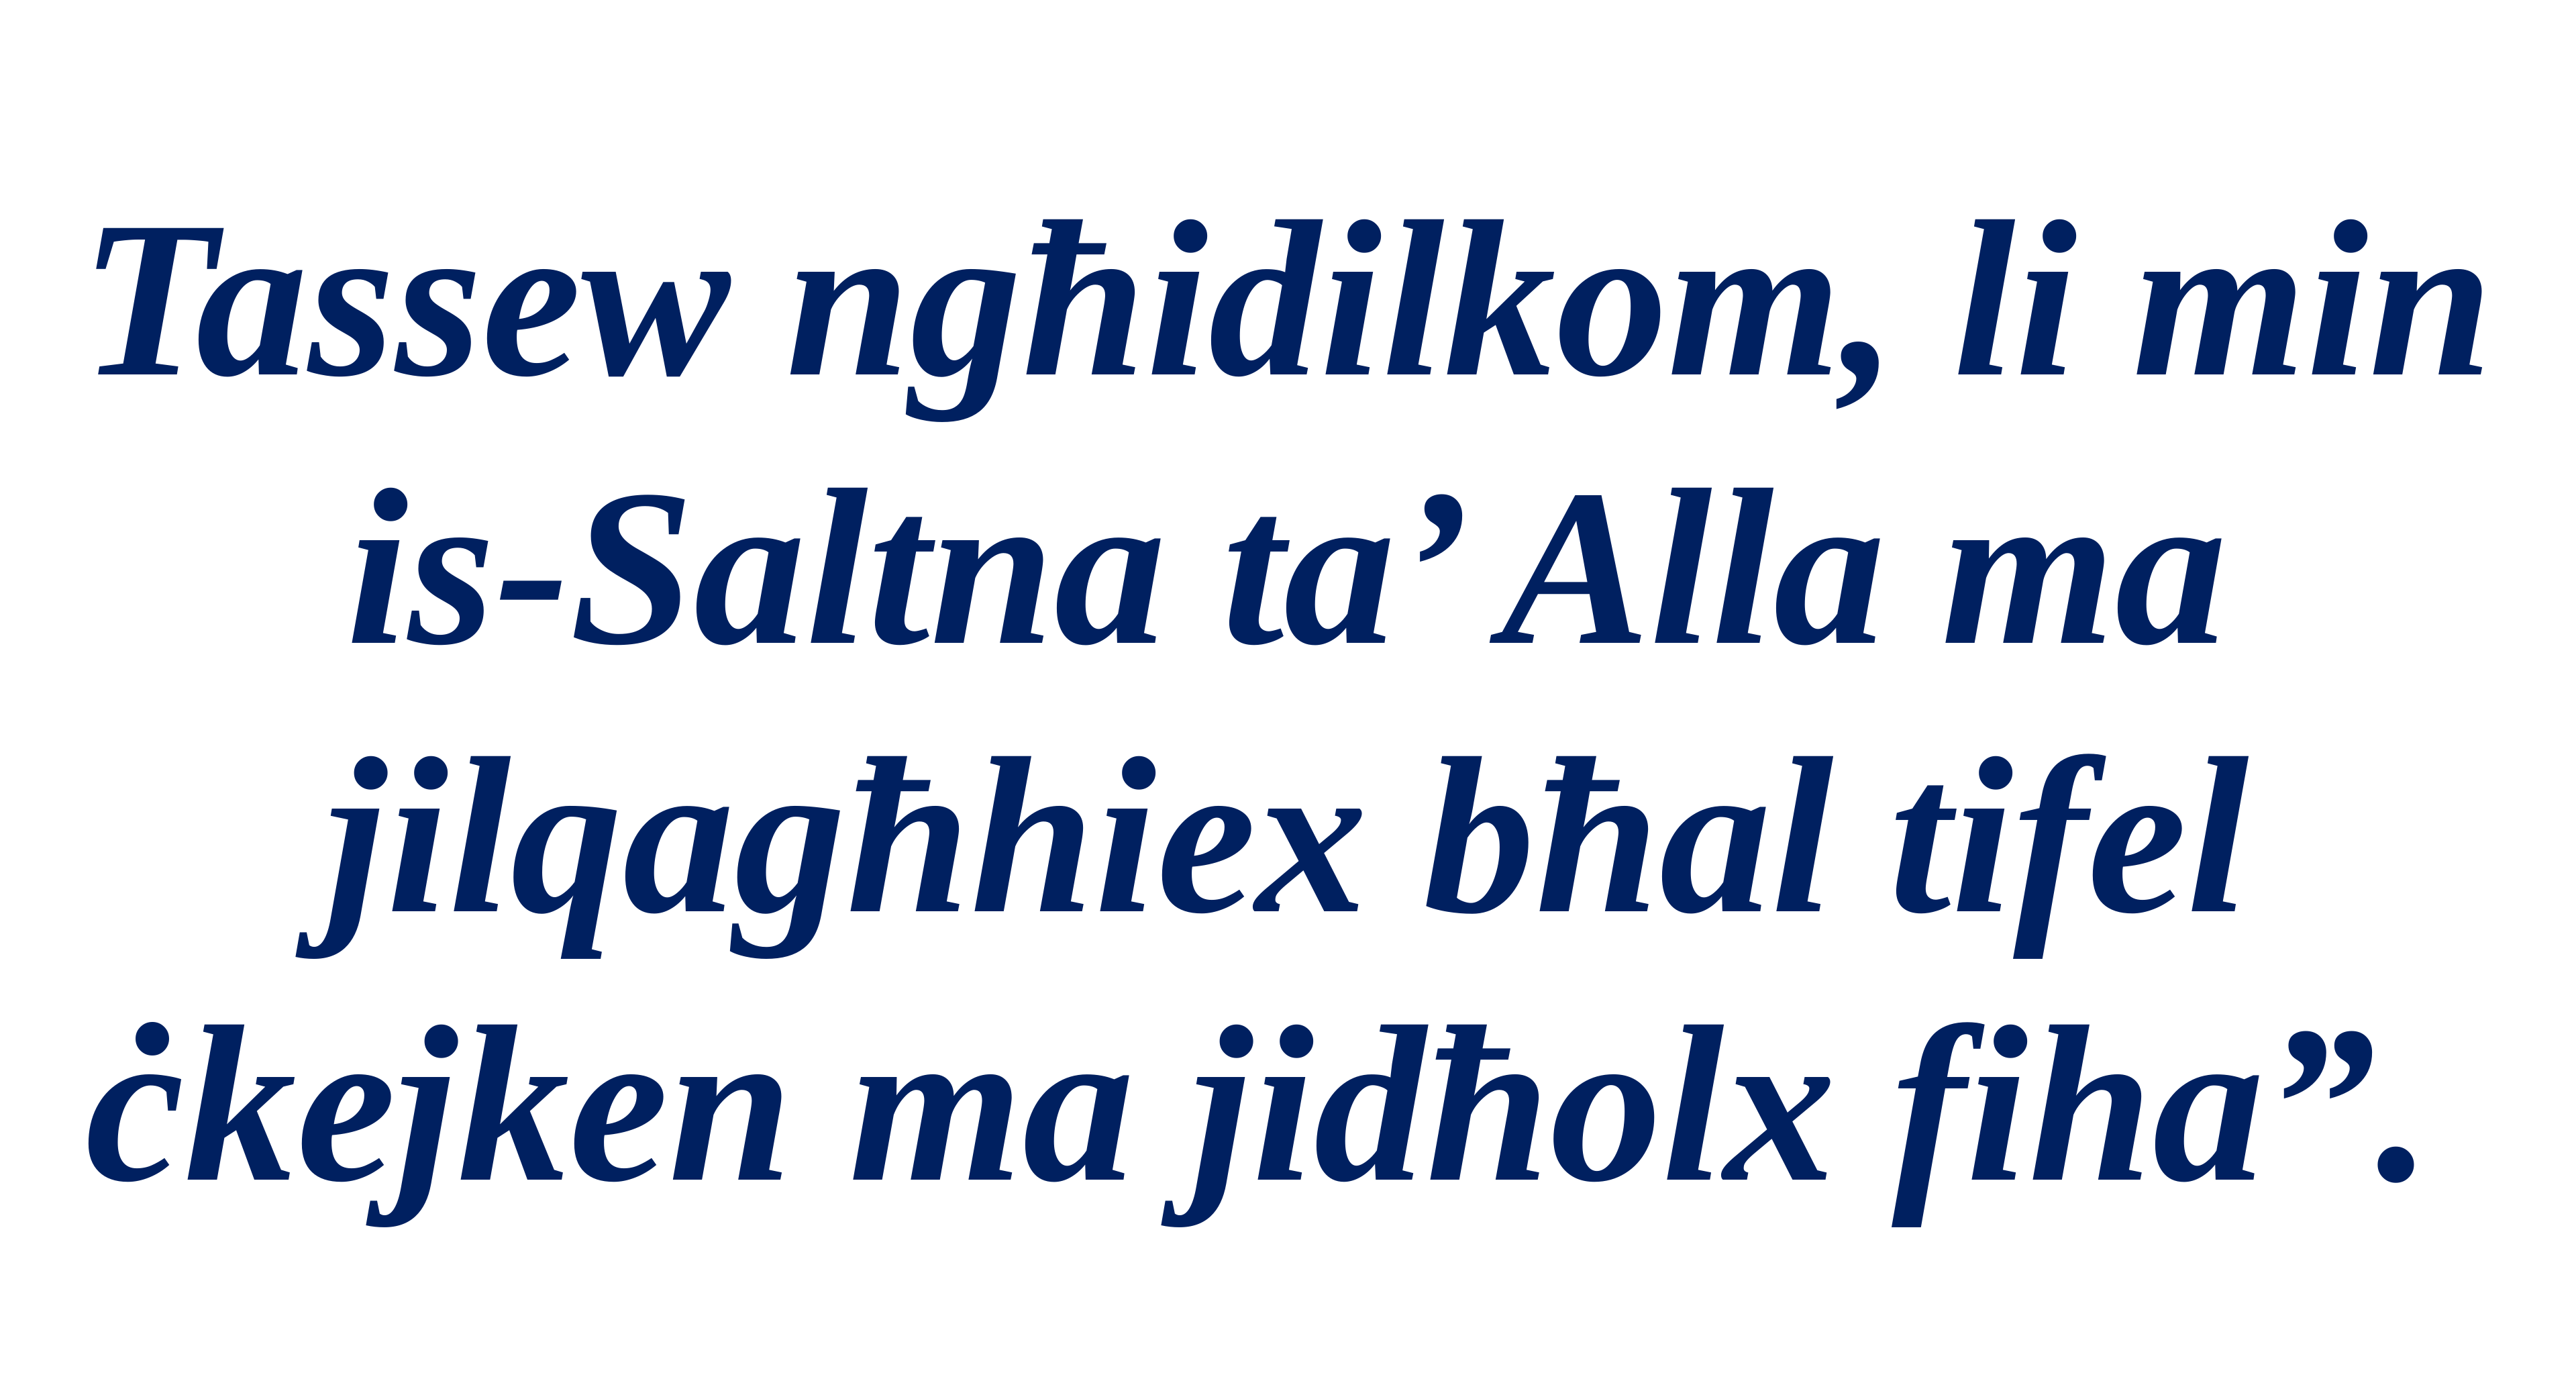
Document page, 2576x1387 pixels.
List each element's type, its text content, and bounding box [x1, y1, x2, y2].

text_box Tassew ngħidilkom, li min is-Saltna ta’ Alla ma jilqagħhiex bħal tifel ċkejken ma jidħolx fiha”. [51, 146, 2524, 1230]
